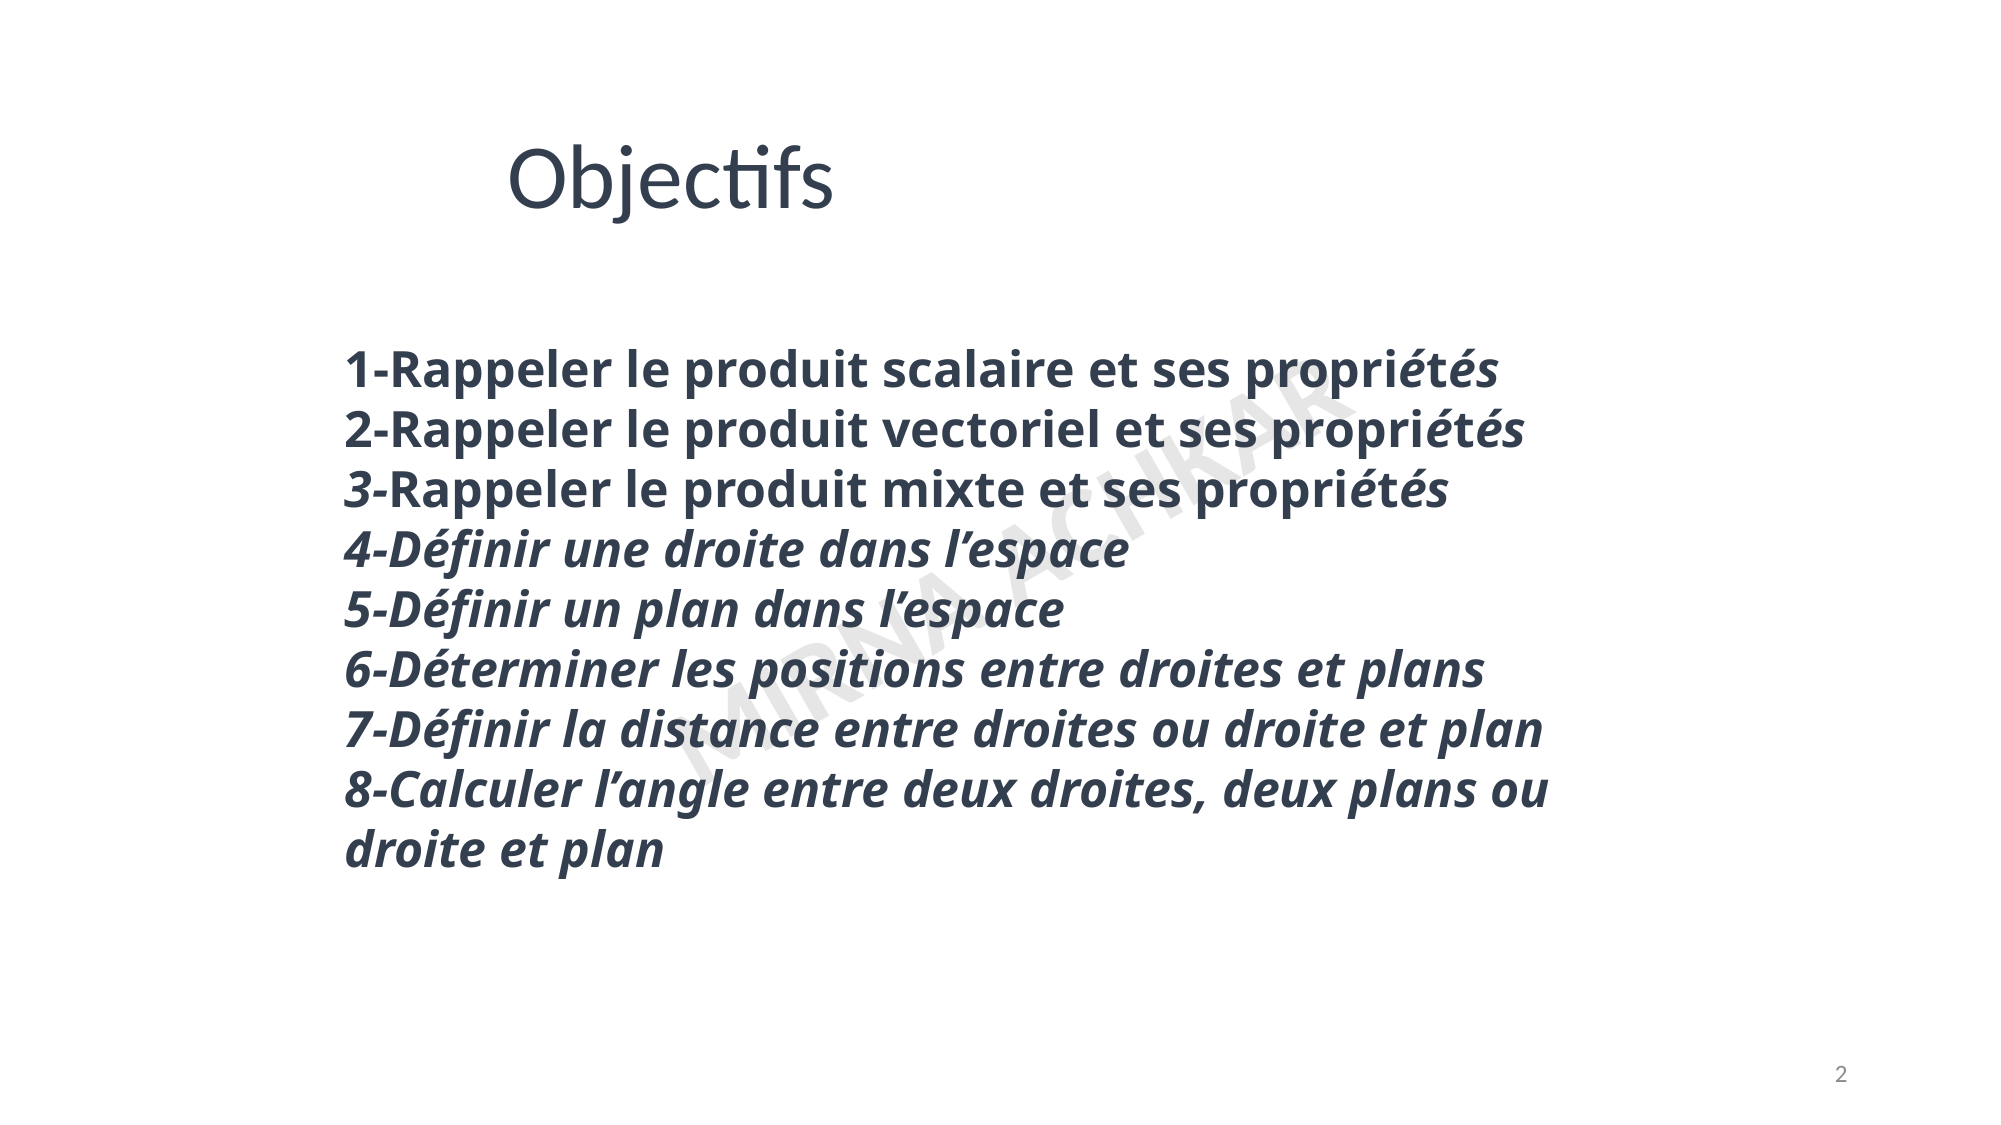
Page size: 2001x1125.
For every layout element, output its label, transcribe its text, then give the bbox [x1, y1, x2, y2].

text_box Objectifs [492, 109, 852, 235]
text_box 1-Rappeler le produit scalaire et ses propriétés 2-Rappeler le produit vectoriel et ses propriétés 3-Rappeler le produit mixte et ses propriétés 4-Définir une droite dans l’espace 5-Définir un plan dans l’espace 6-Déterminer les positions entre droites et plans 7-Définir la distance entre droites ou droite et plan 8-Calculer l’angle entre deux droites, deux plans ou droite et plan [329, 239, 1666, 930]
slide_number 2 [1412, 1042, 1863, 1103]
